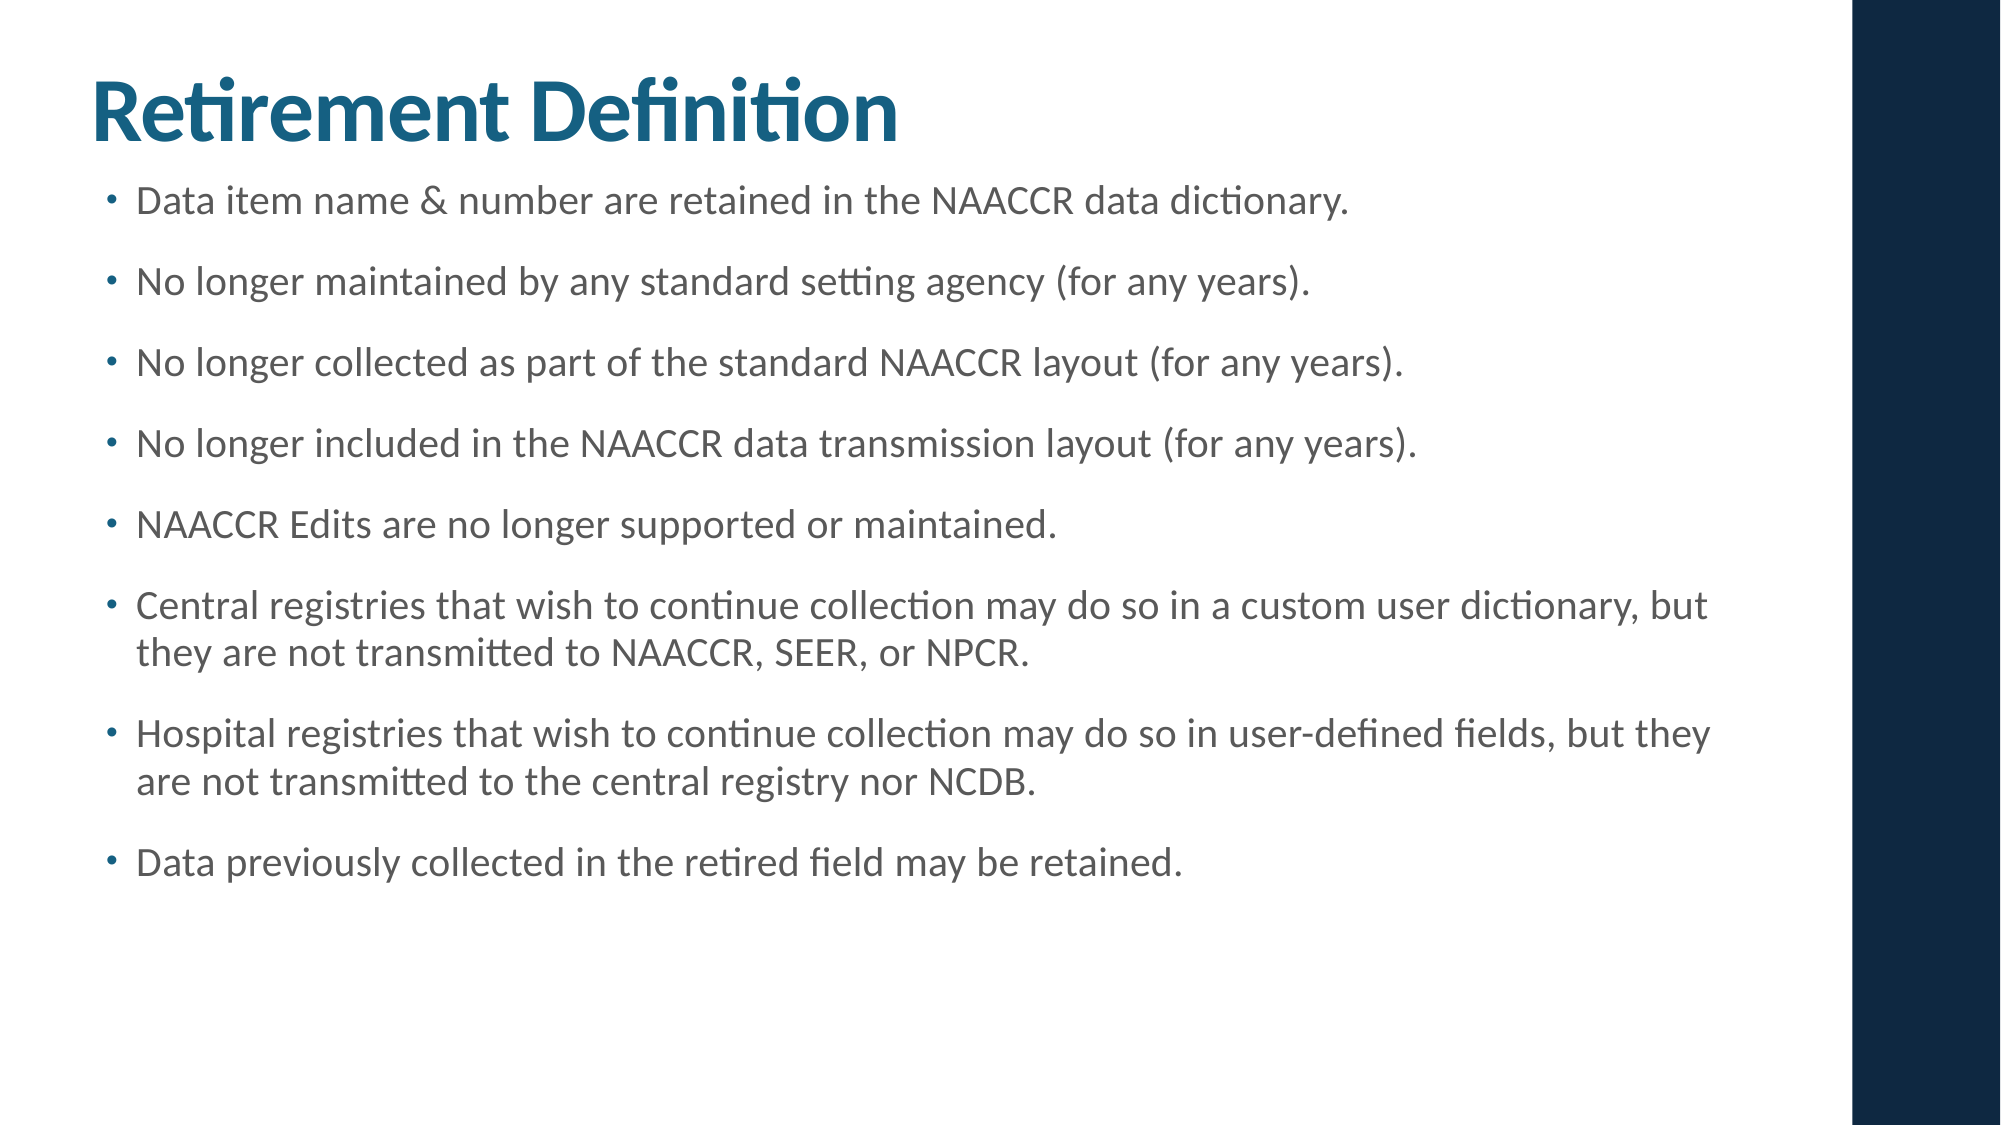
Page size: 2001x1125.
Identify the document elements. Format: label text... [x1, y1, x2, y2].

title Retirement Definition [76, 43, 1797, 170]
list Data item name & number are retained in the NAACCR data dictionary. No longer maintained by any standard setting agency (for any years). No longer collected as part of the standard NAACCR layout (for any years). No longer included in the NAACCR data transmission layout (for any years). NAACCR Edits are no longer supported or maintained. Central registries that wish to continue collection may do so in a custom user dictionary, but they are not transmitted to NAACCR, SEER, or NPCR. Hospital registries that wish to continue collection may do so in user-defined fields, but they are not transmitted to the central registry nor NCDB. Data previously collected in the retired field may be retained. [91, 169, 1746, 1125]
